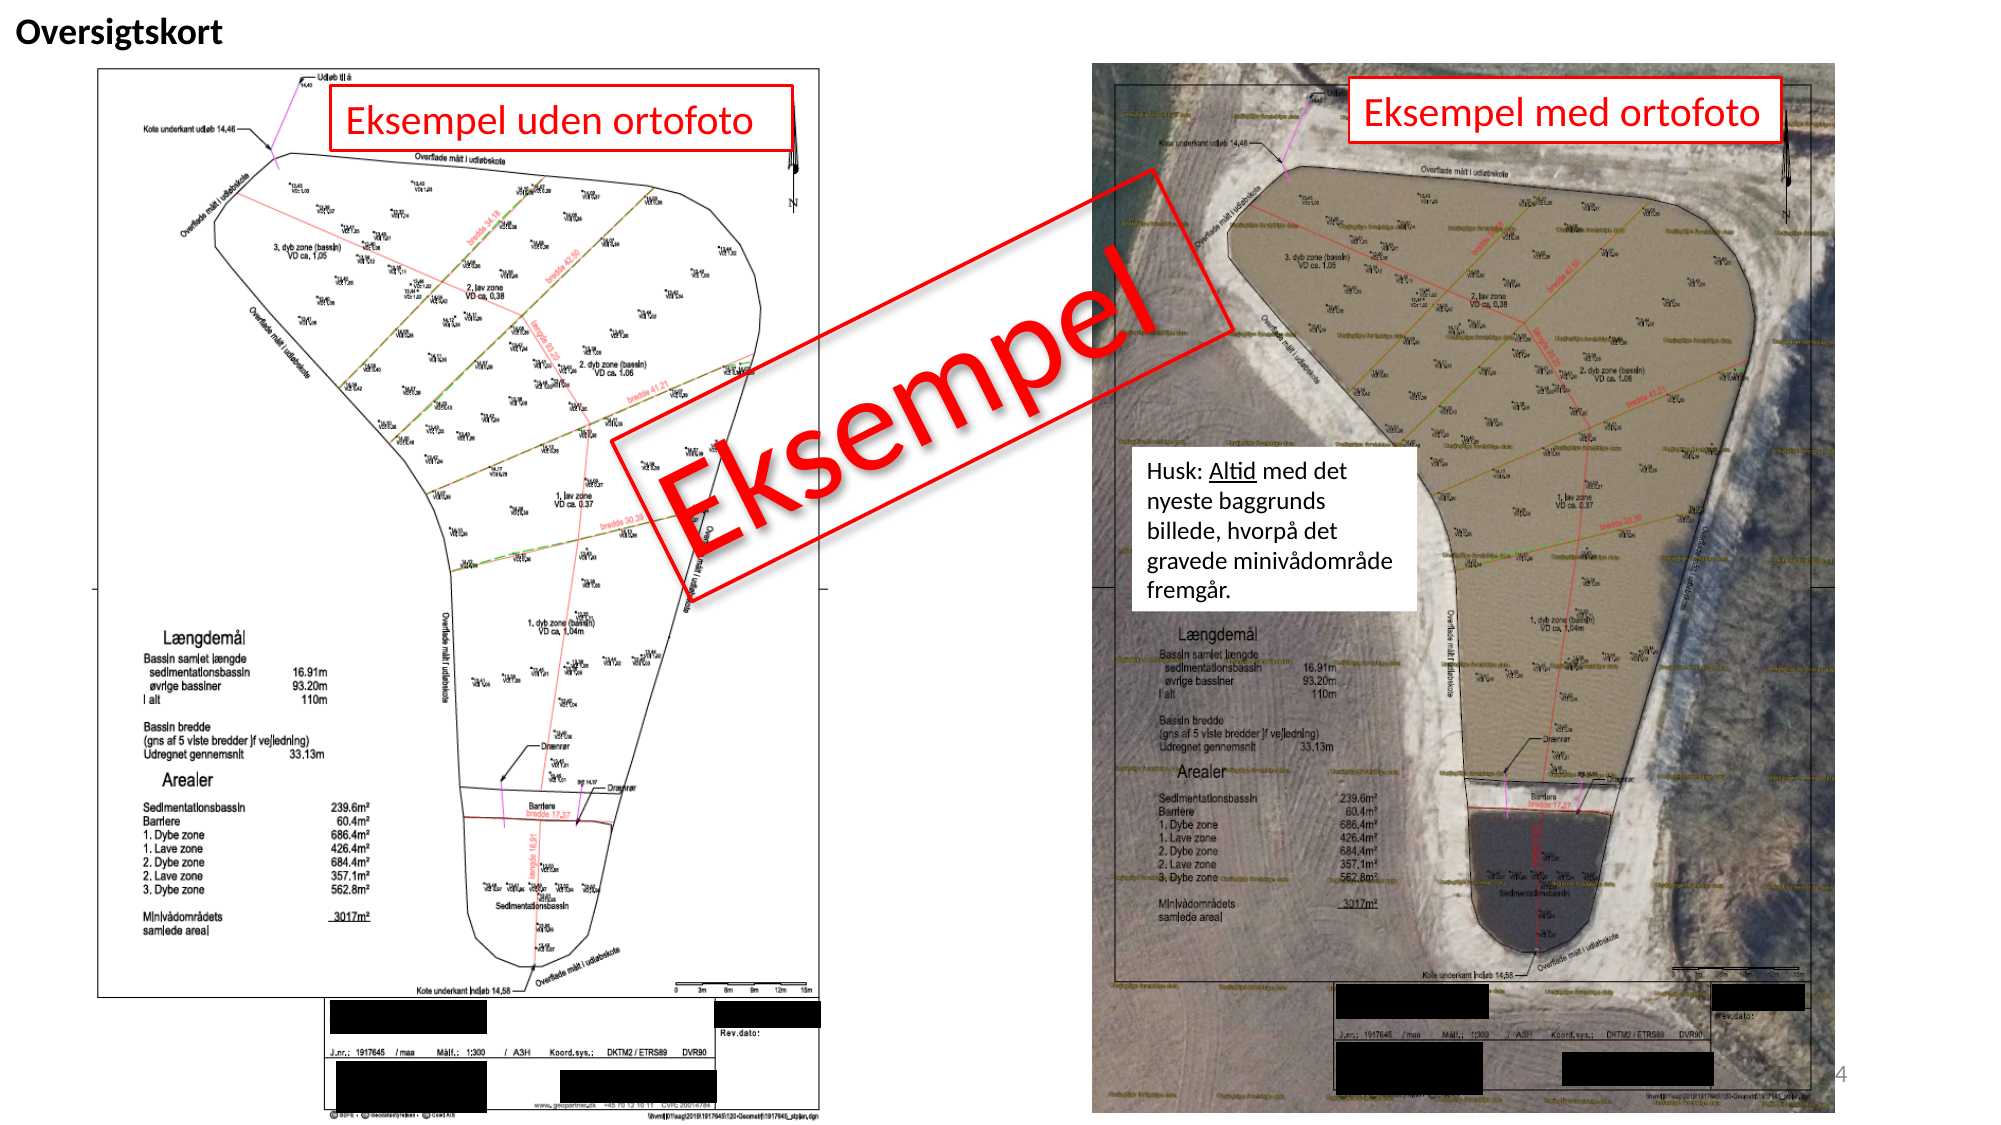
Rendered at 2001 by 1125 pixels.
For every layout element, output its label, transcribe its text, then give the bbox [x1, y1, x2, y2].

text_box Oversigtskort [0, 0, 247, 60]
slide_number 4 [1835, 1042, 1863, 1103]
picture [92, 63, 828, 1125]
text_box Eksempel [828, 200, 1092, 534]
picture [1092, 63, 1835, 1113]
